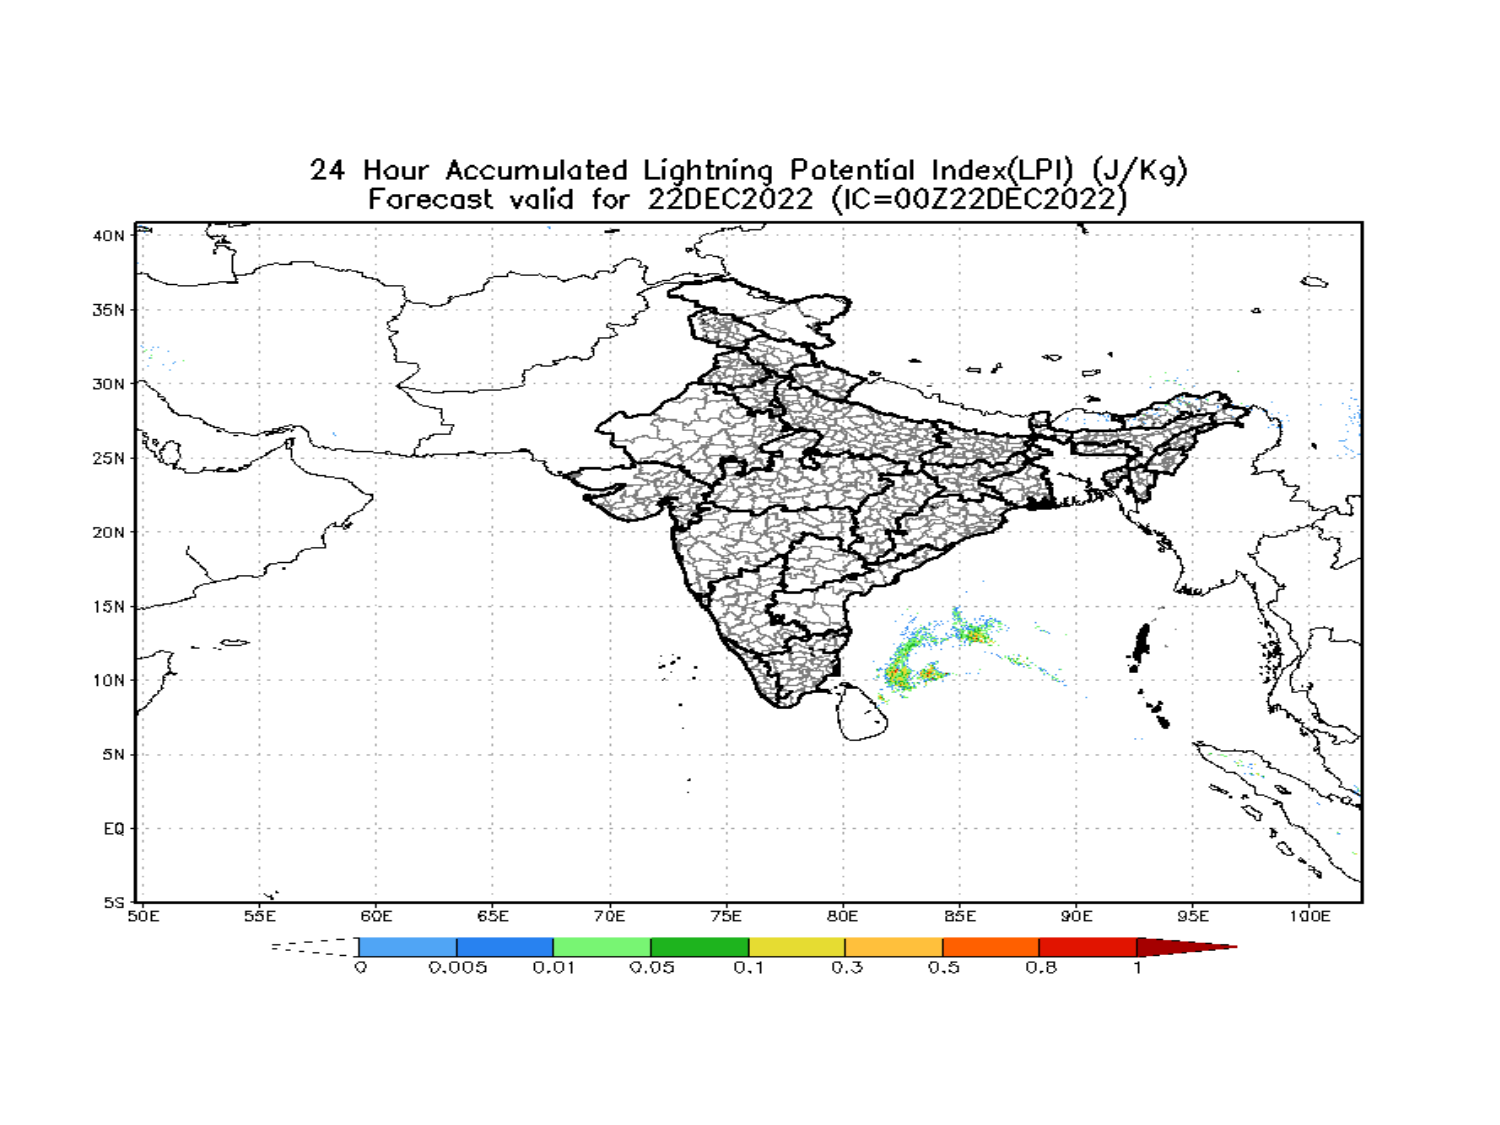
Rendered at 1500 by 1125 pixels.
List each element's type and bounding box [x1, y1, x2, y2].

picture [74, 149, 1426, 976]
